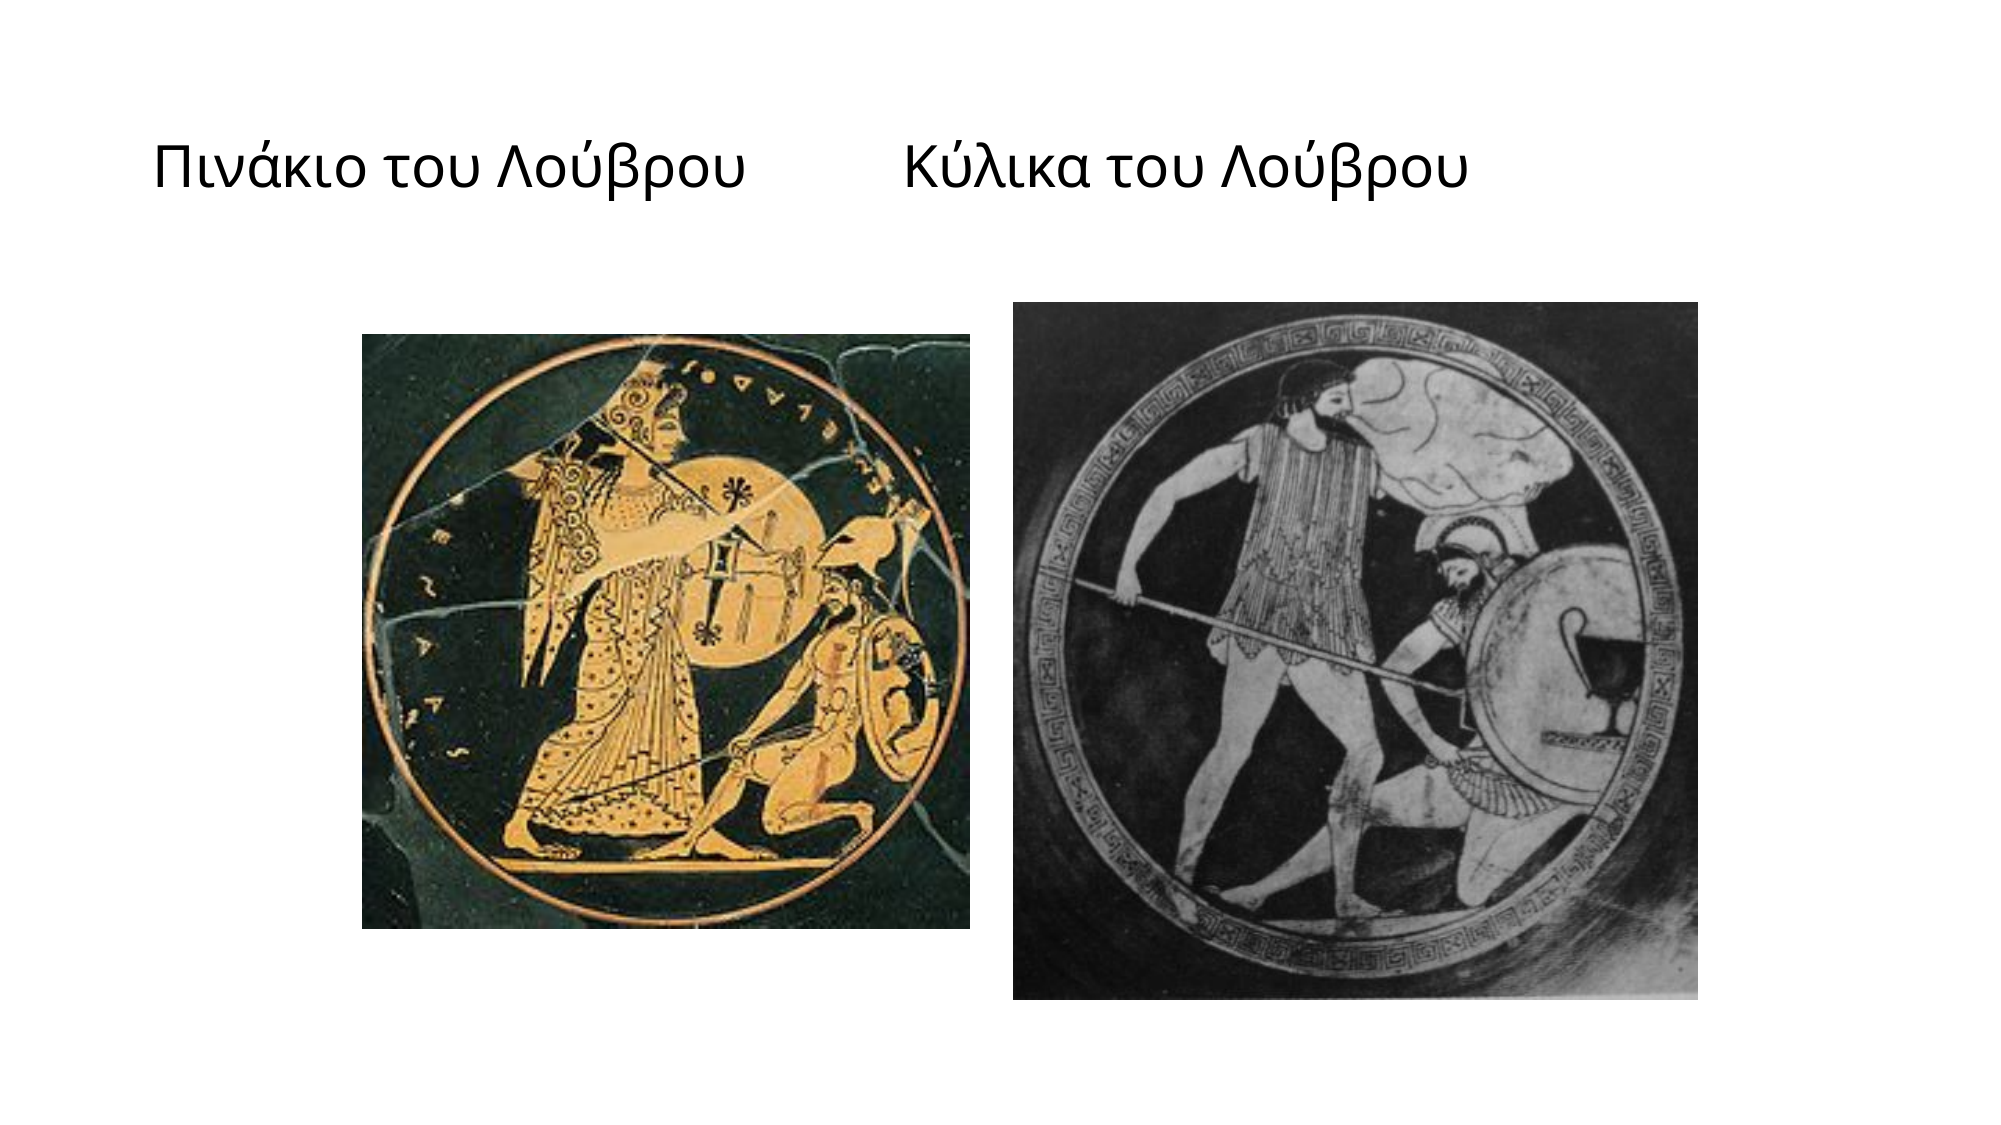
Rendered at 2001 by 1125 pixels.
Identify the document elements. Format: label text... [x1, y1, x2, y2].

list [362, 334, 970, 929]
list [1013, 302, 1698, 1000]
title Πινάκιο του Λούβρου Κύλικα του Λούβρου [137, 59, 1863, 278]
